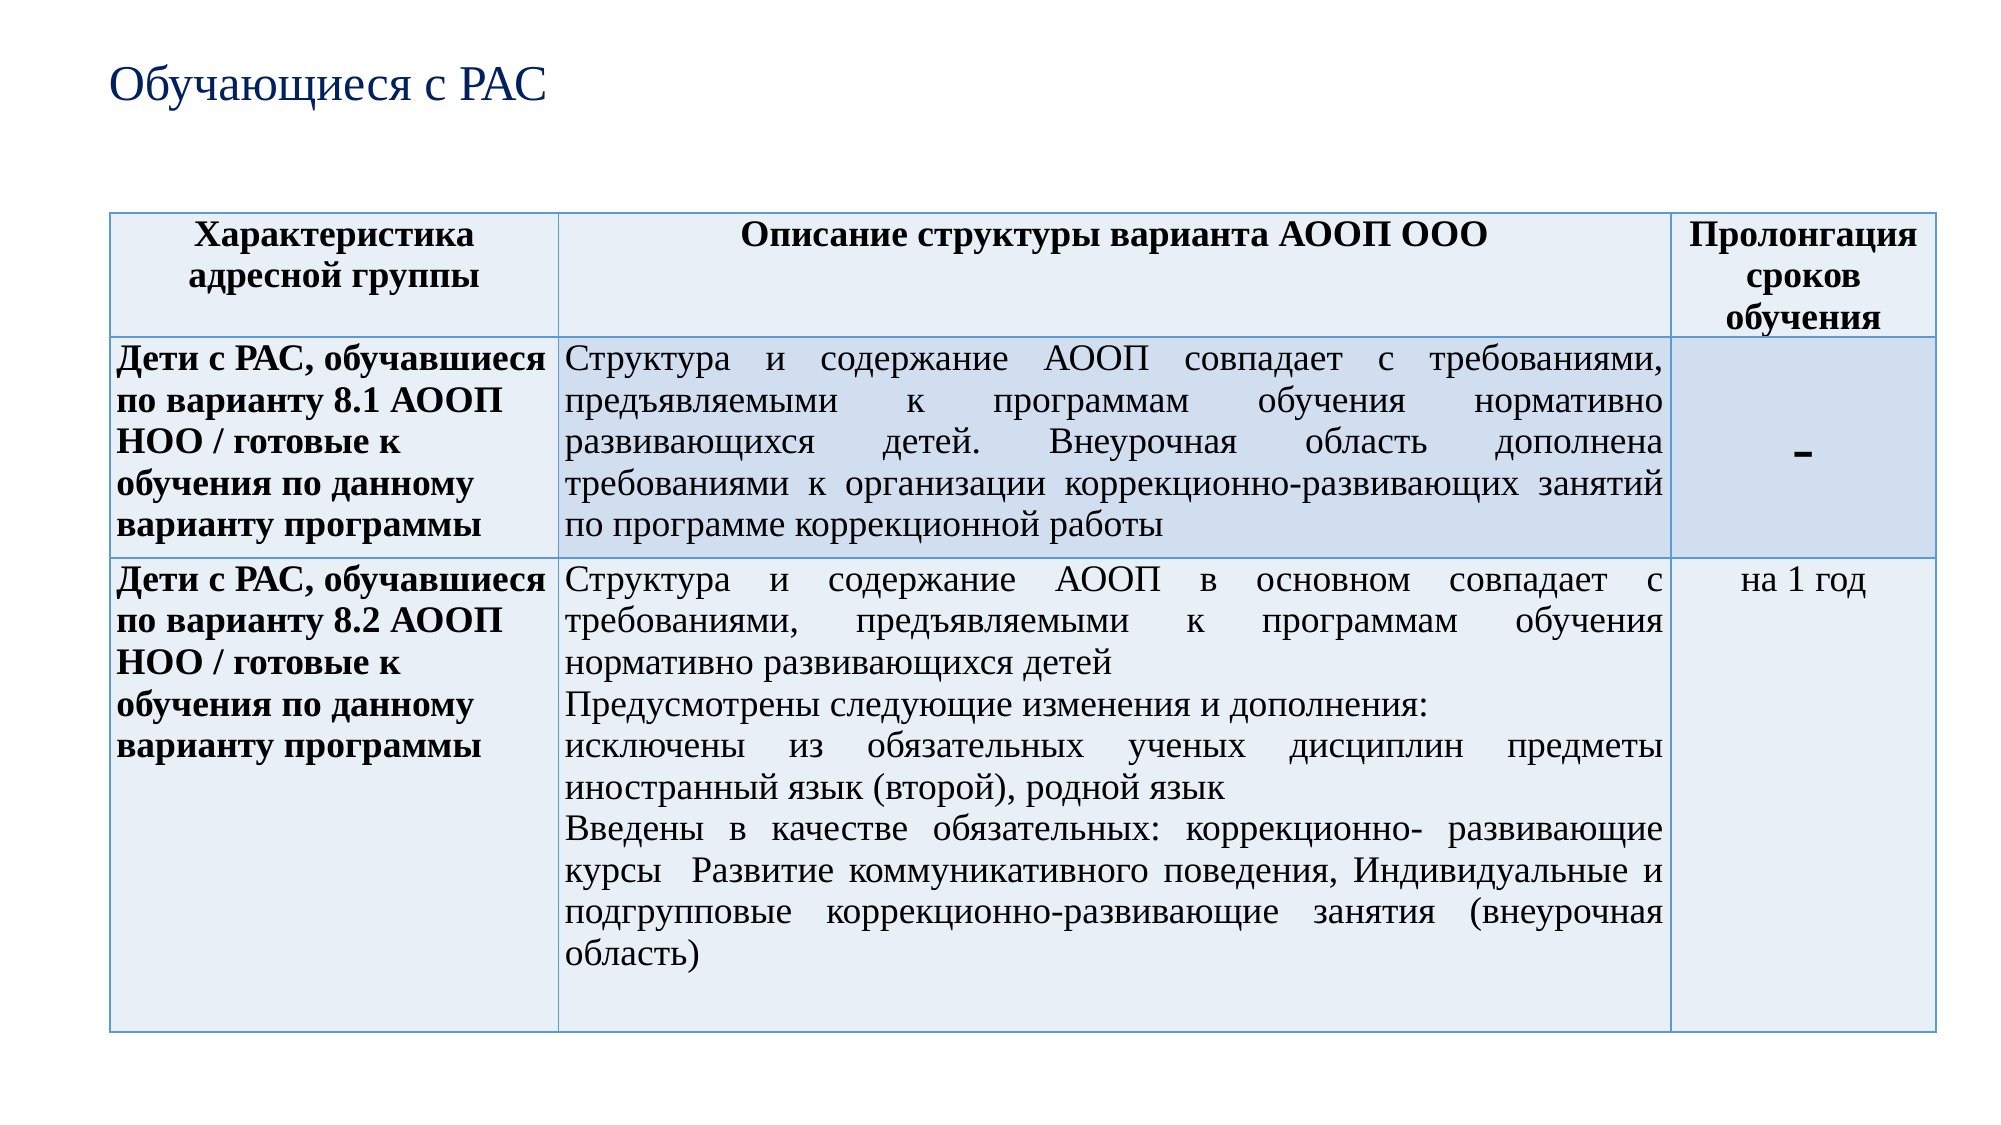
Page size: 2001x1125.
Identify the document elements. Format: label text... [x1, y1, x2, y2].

table_cell Структура и содержание АООП в основном совпадает с требованиями, предъявляемыми к программам обучения нормативно развивающихся детей Предусмотрены следующие изменения и дополнения: исключены из обязательных ученых дисциплин предметы иностранный язык (второй), родной язык Введены в качестве обязательных: коррекционно- развивающие курсы Развитие коммуникативного поведения, Индивидуальные и подгрупповые коррекционно-развивающие занятия (внеурочная область) [559, 559, 1670, 1031]
table_header Характеристика адресной группы [111, 214, 558, 336]
table_header Описание структуры варианта АООП ООО [559, 214, 1670, 336]
table_cell - [1672, 338, 1935, 557]
table_cell Структура и содержание АООП совпадает с требованиями, предъявляемыми к программам обучения нормативно развивающихся детей. Внеурочная область дополнена требованиями к организации коррекционно-развивающих занятий по программе коррекционной работы [559, 338, 1670, 557]
text_box Обучающиеся с РАС [93, 0, 1819, 195]
table_cell Дети с РАС, обучавшиеся по варианту 8.2 АООП НОО / готовые к обучения по данному варианту программы [111, 559, 558, 1031]
table_cell на 1 год [1672, 559, 1935, 1031]
table_cell Дети с РАС, обучавшиеся по варианту 8.1 АООП НОО / готовые к обучения по данному варианту программы [111, 338, 558, 557]
table_header Пролонгация сроков обучения [1672, 214, 1935, 336]
